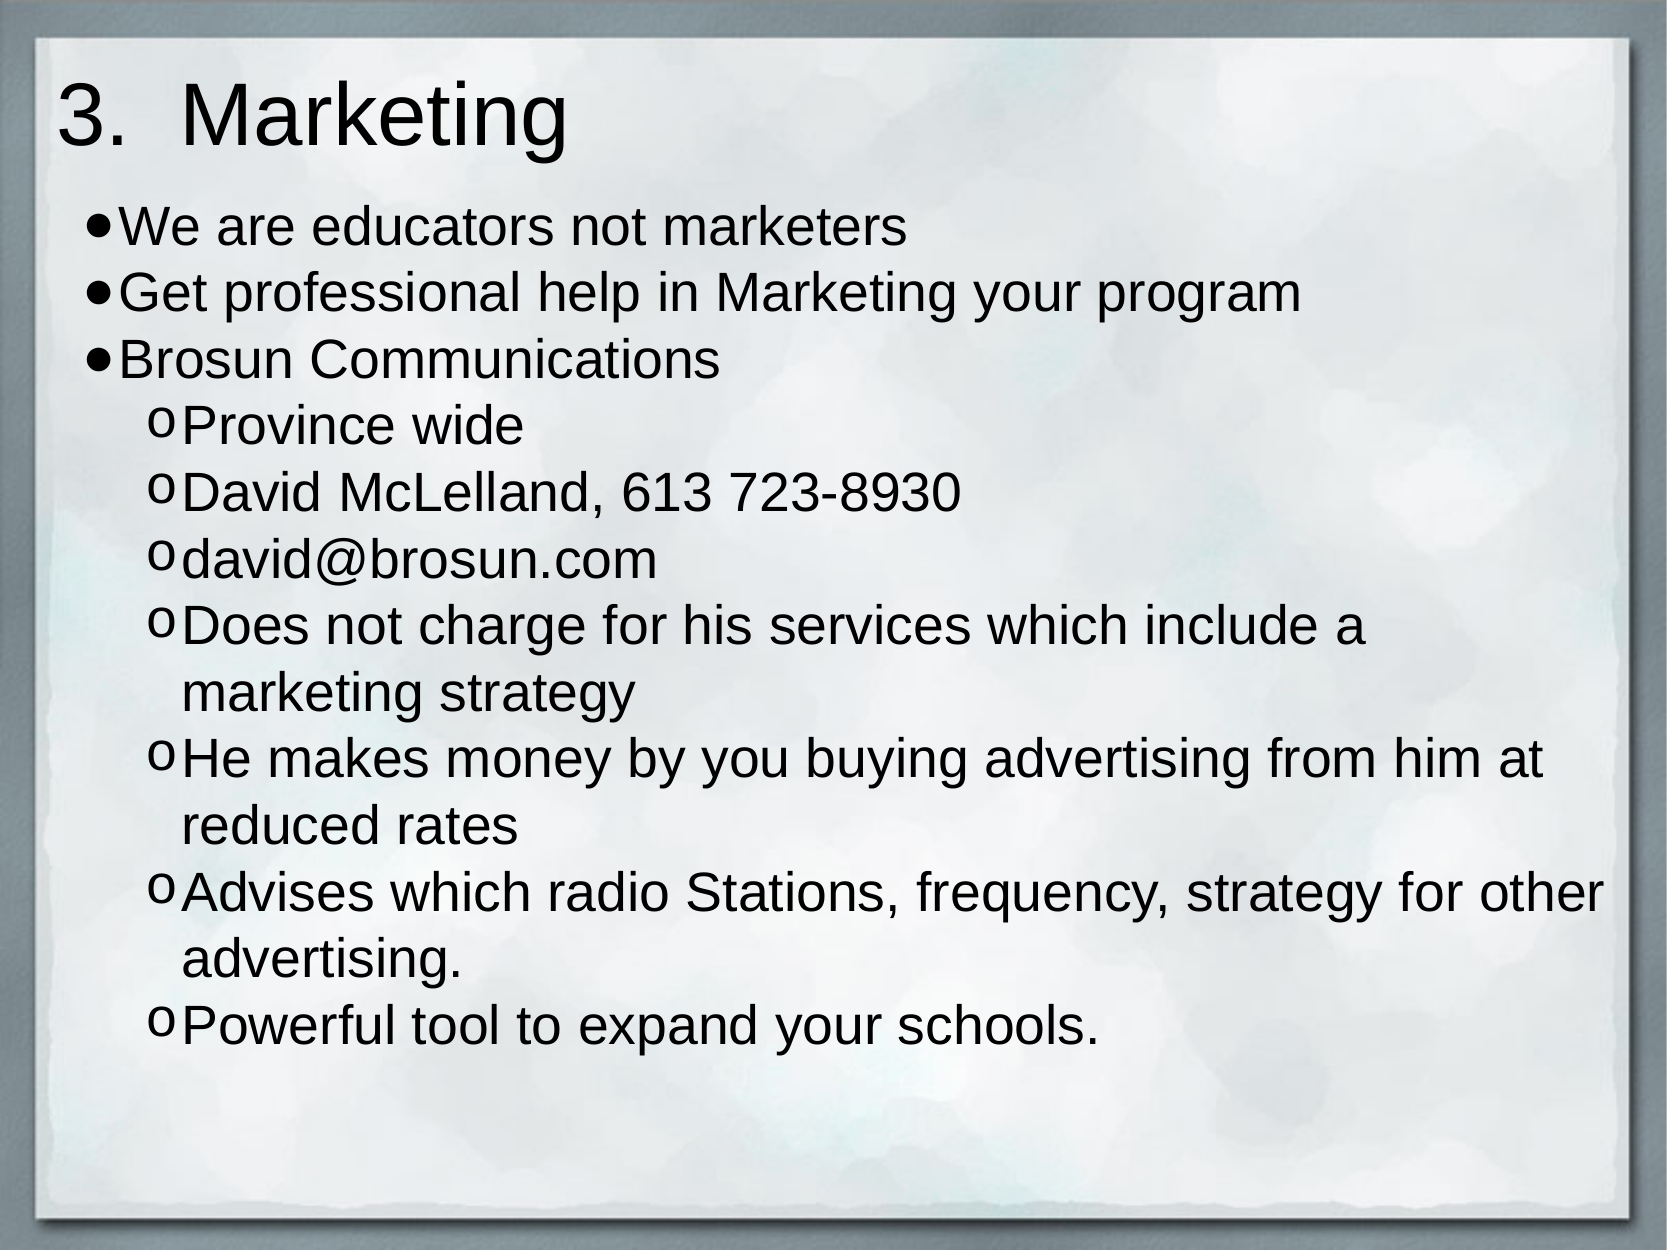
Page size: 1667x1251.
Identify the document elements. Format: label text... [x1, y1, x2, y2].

list We are educators not marketers Get professional help in Marketing your program Brosun Communications Province wide David McLelland, 613 723-8930 david@brosun.com Does not charge for his services which include a marketing strategy He makes money by you buying advertising from him at reduced rates Advises which radio Stations, frequency, strategy for other advertising. Powerful tool to expand your schools. [50, 183, 1630, 1124]
picture [0, 0, 1667, 1250]
title 3. Marketing [50, 50, 1630, 183]
